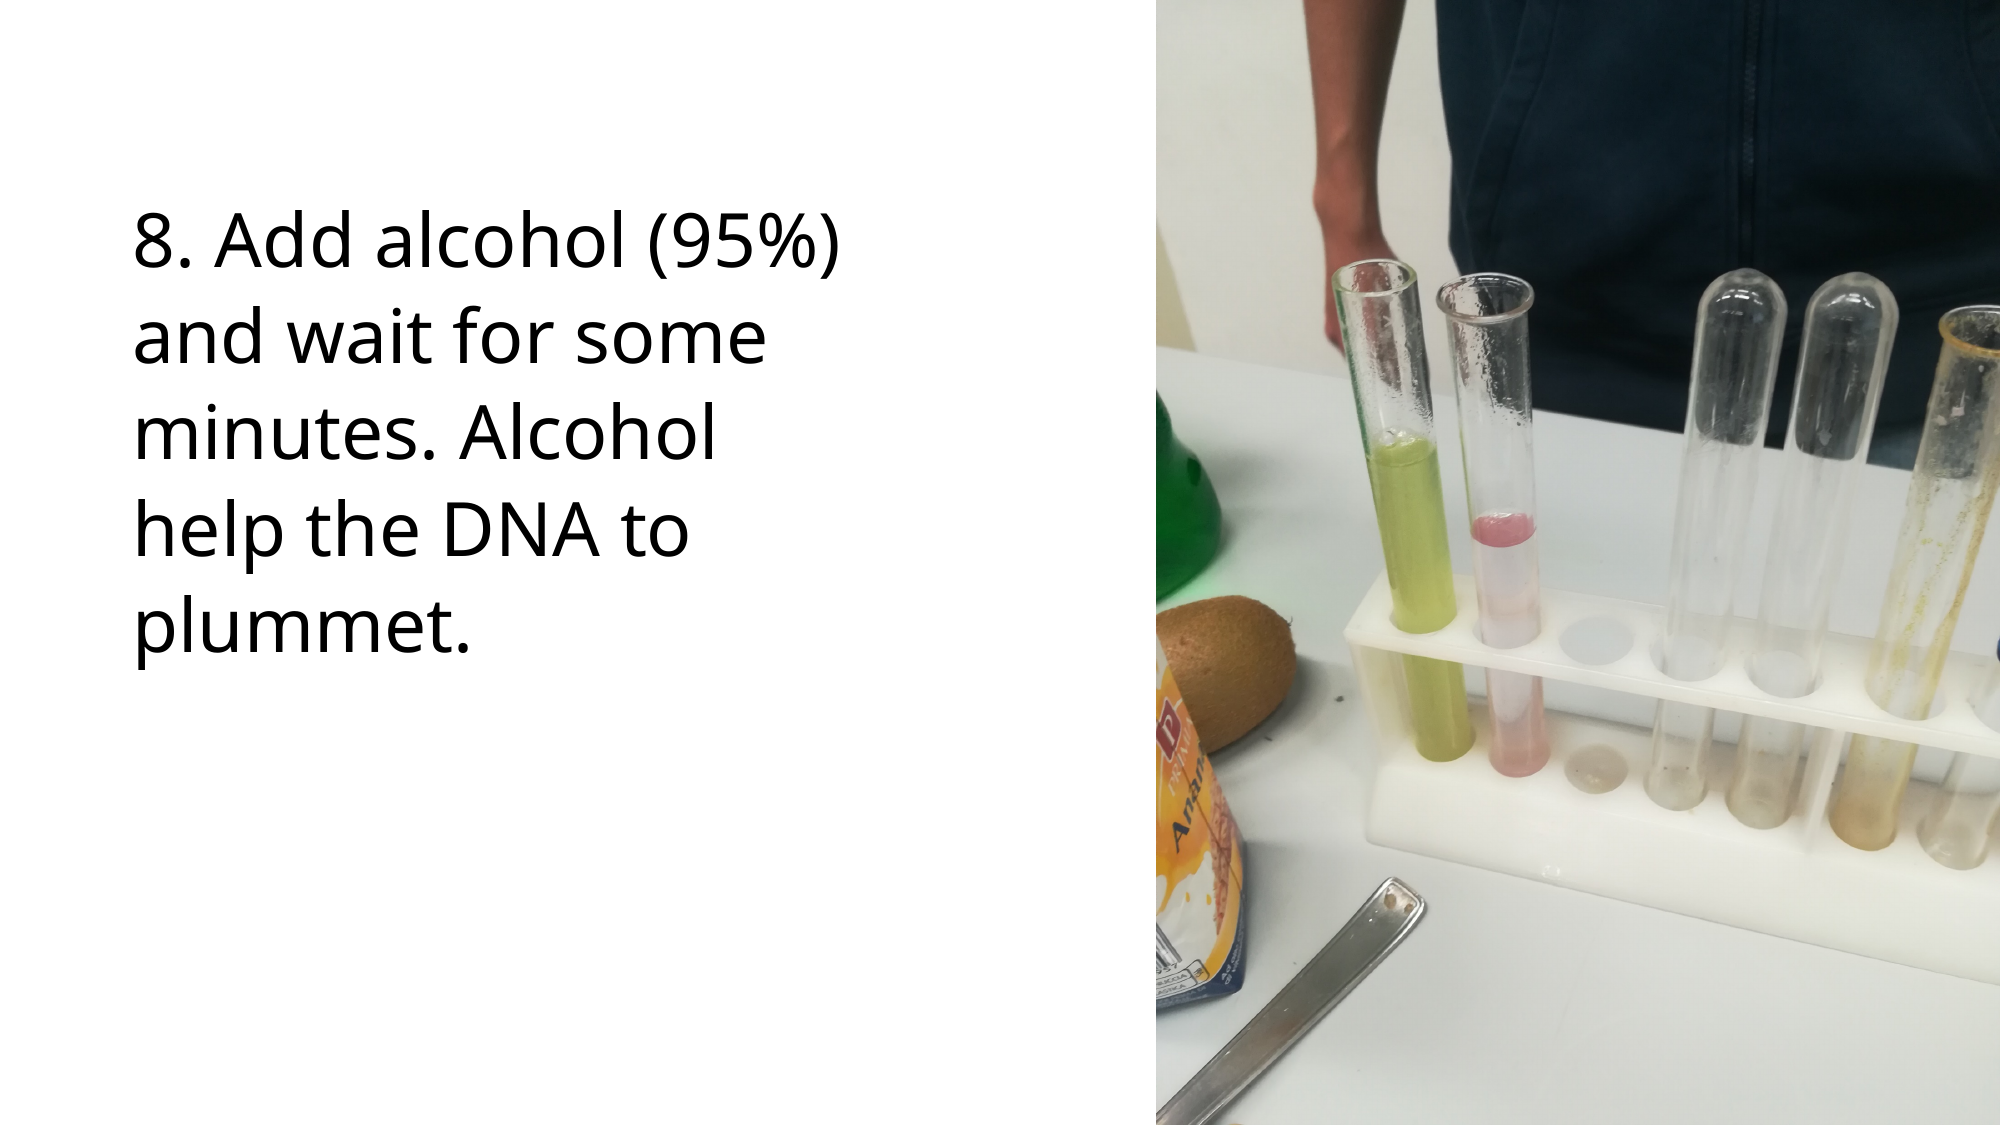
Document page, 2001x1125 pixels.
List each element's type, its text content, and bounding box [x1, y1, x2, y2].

list 8. Add alcohol (95%) and wait for some minutes. Alcohol help the DNA to plummet. [117, 178, 877, 893]
picture [1156, 0, 2000, 1125]
